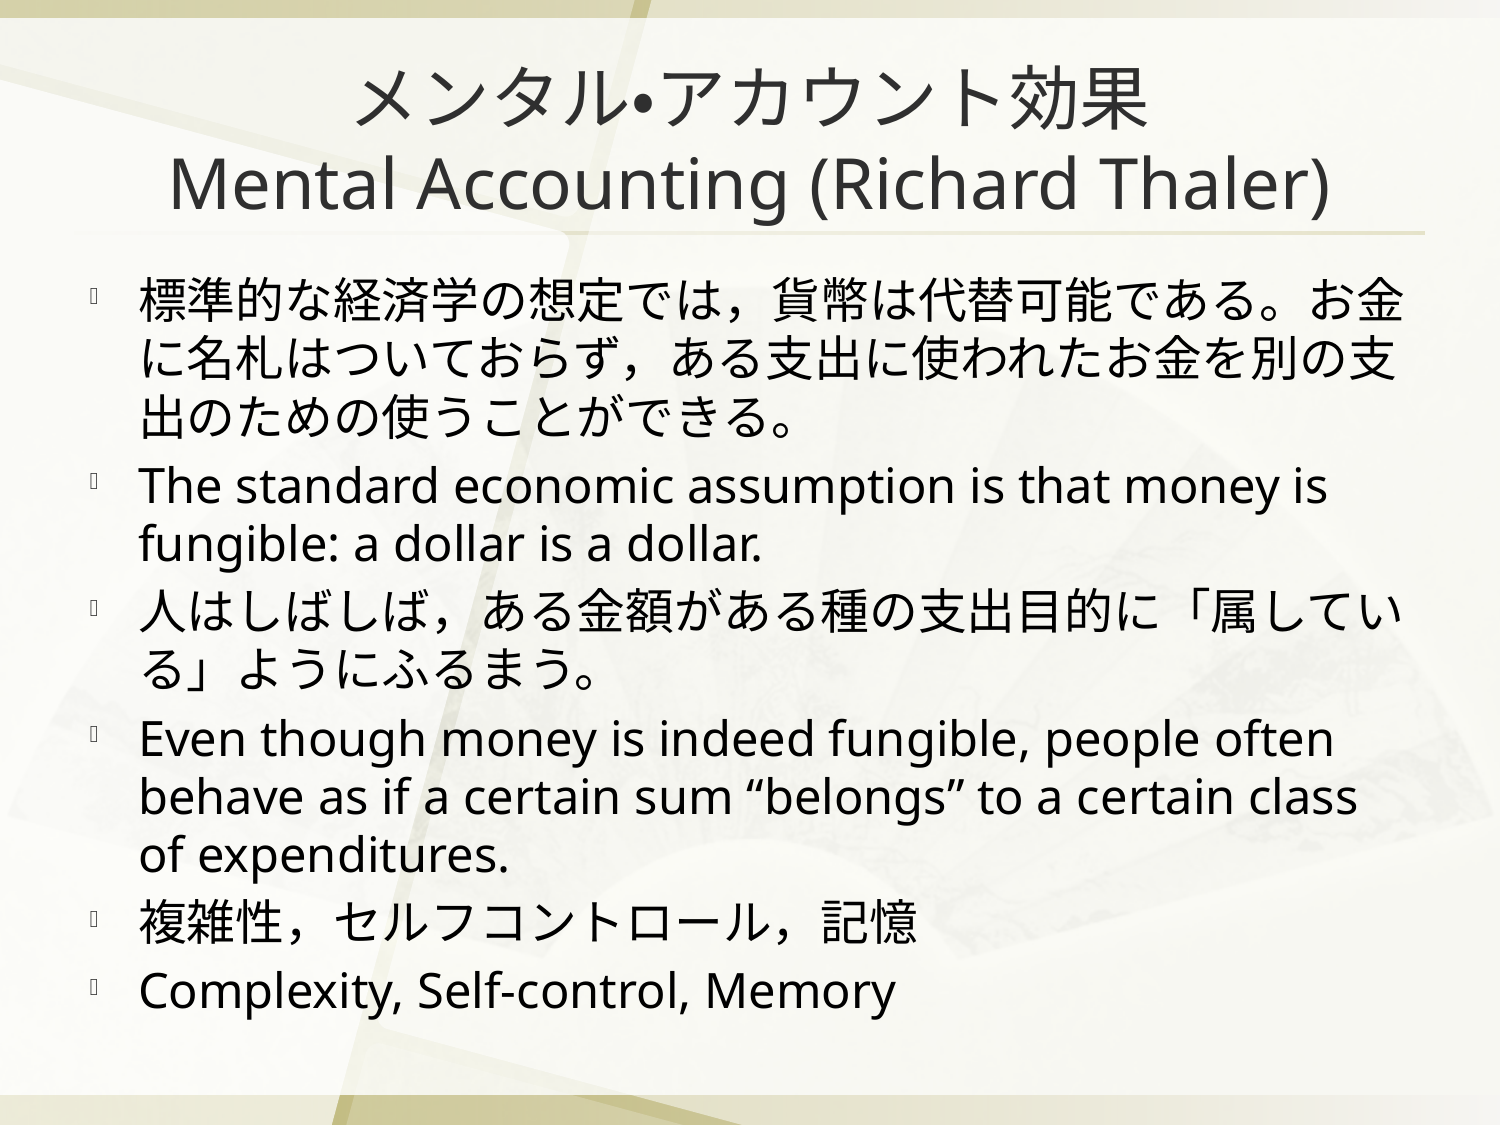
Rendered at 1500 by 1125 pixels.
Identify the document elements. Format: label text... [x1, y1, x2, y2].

list 標準的な経済学の想定では，貨幣は代替可能である。お金に名札はついておらず，ある支出に使われたお金を別の支出のための使うことができる。 The standard economic assumption is that money is fungible: a dollar is a dollar. 人はしばしば，ある金額がある種の支出目的に「属している」ようにふるまう。 Even though money is indeed fungible, people often behave as if a certain sum “belongs” to a certain class of expenditures. 複雑性，セルフコントロール，記憶 Complexity, Self-control, Memory [75, 262, 1425, 1032]
title メンタル・アカウント効果 Mental Accounting (Richard Thaler) [75, 45, 1425, 233]
